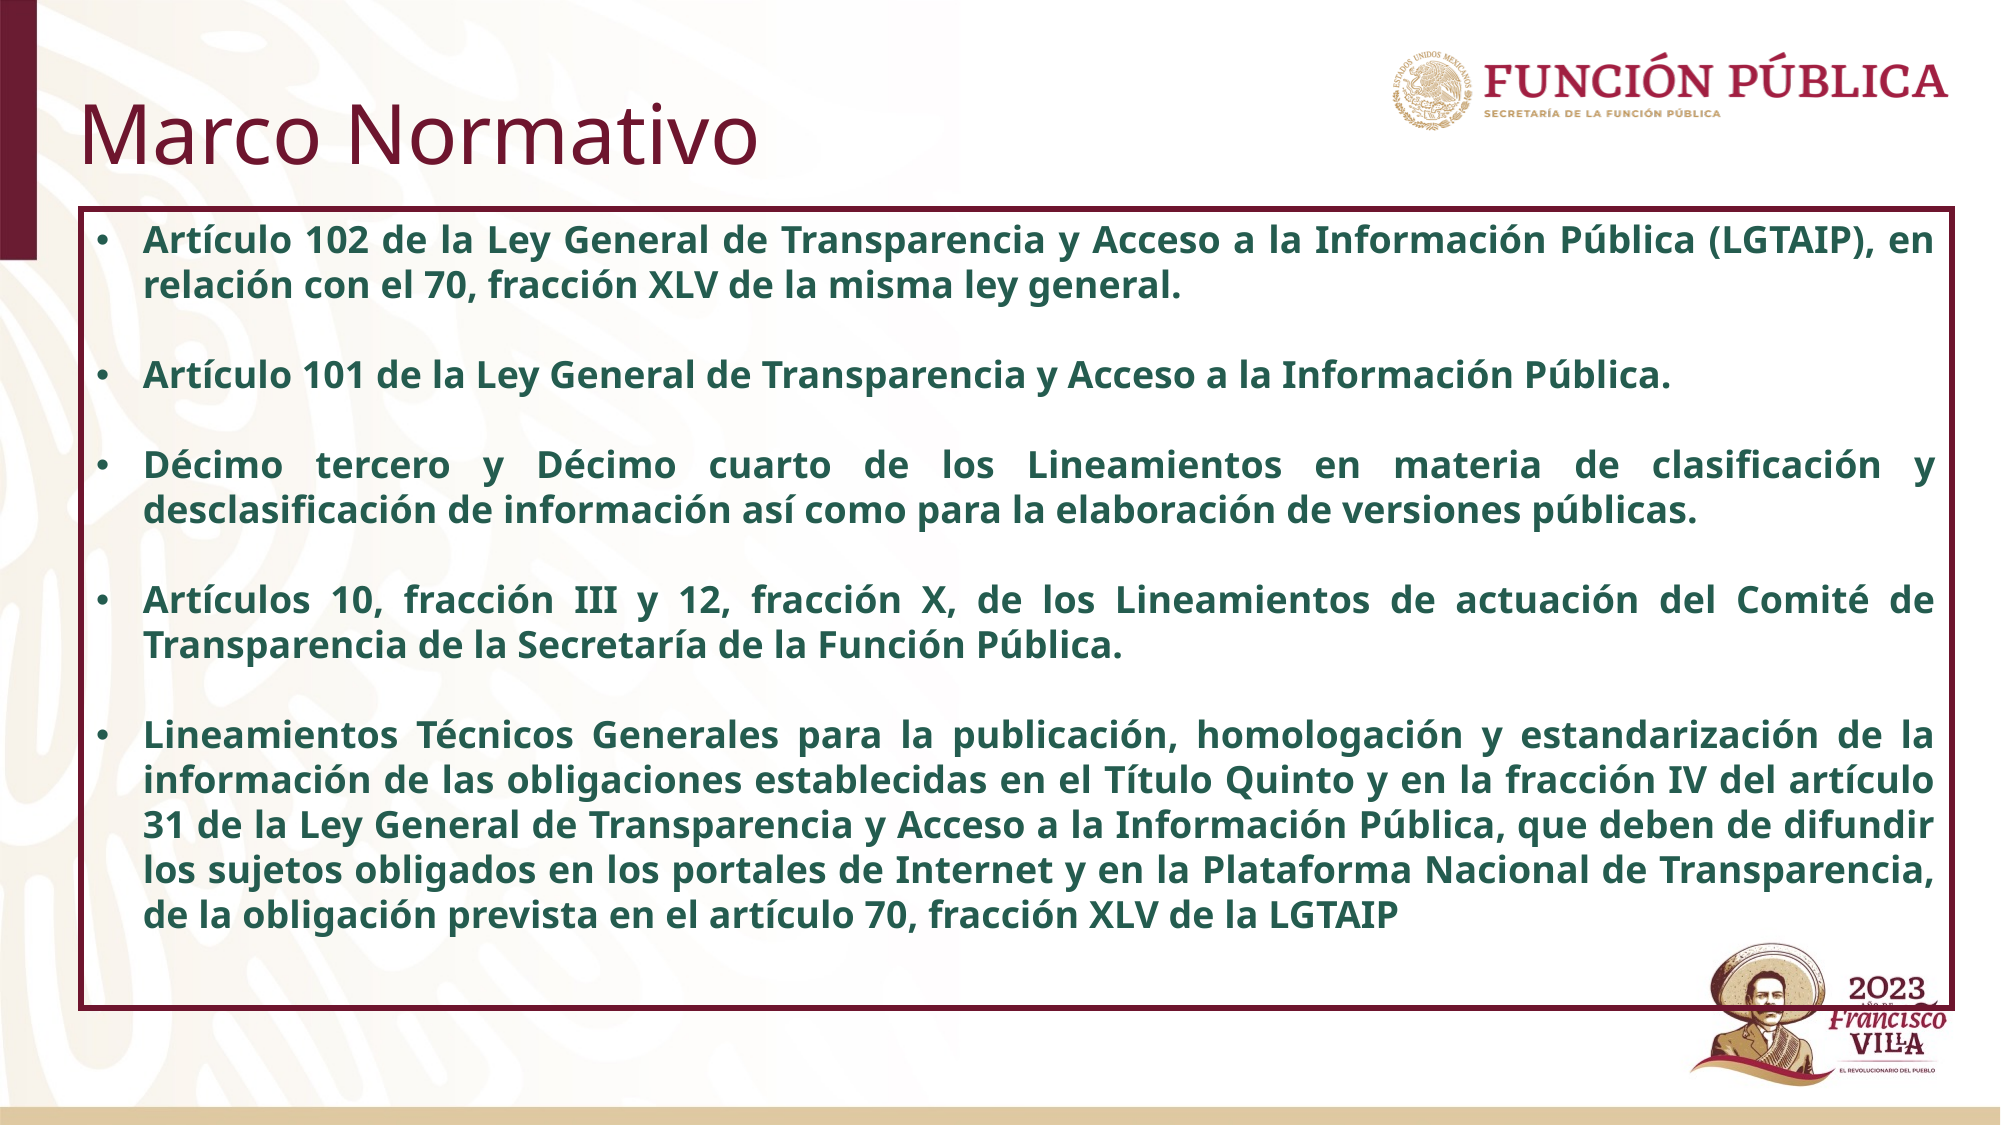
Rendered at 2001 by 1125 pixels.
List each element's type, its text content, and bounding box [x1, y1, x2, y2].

title Marco Normativo [62, 85, 1937, 303]
text_box Artículo 102 de la Ley General de Transparencia y Acceso a la Información Pública (LGTAIP), en relación con el 70, fracción XLV de la misma ley general. Artículo 101 de la Ley General de Transparencia y Acceso a la Información Pública. Décimo tercero y Décimo cuarto de los Lineamientos en materia de clasificación y desclasificación de información así como para la elaboración de versiones públicas. Artículos 10, fracción III y 12, fracción X, de los Lineamientos de actuación del Comité de Transparencia de la Secretaría de la Función Pública. Lineamientos Técnicos Generales para la publicación, homologación y estandarización de la información de las obligaciones establecidas en el Título Quinto y en la fracción IV del artículo 31 de la Ley General de Transparencia y Acceso a la Información Pública, que deben de difundir los sujetos obligados en los portales de Internet y en la Plataforma Nacional de Transparencia, de la obligación prevista en el artículo 70, fracción XLV de la LGTAIP [80, 208, 1953, 1009]
picture [0, 0, 2001, 1125]
